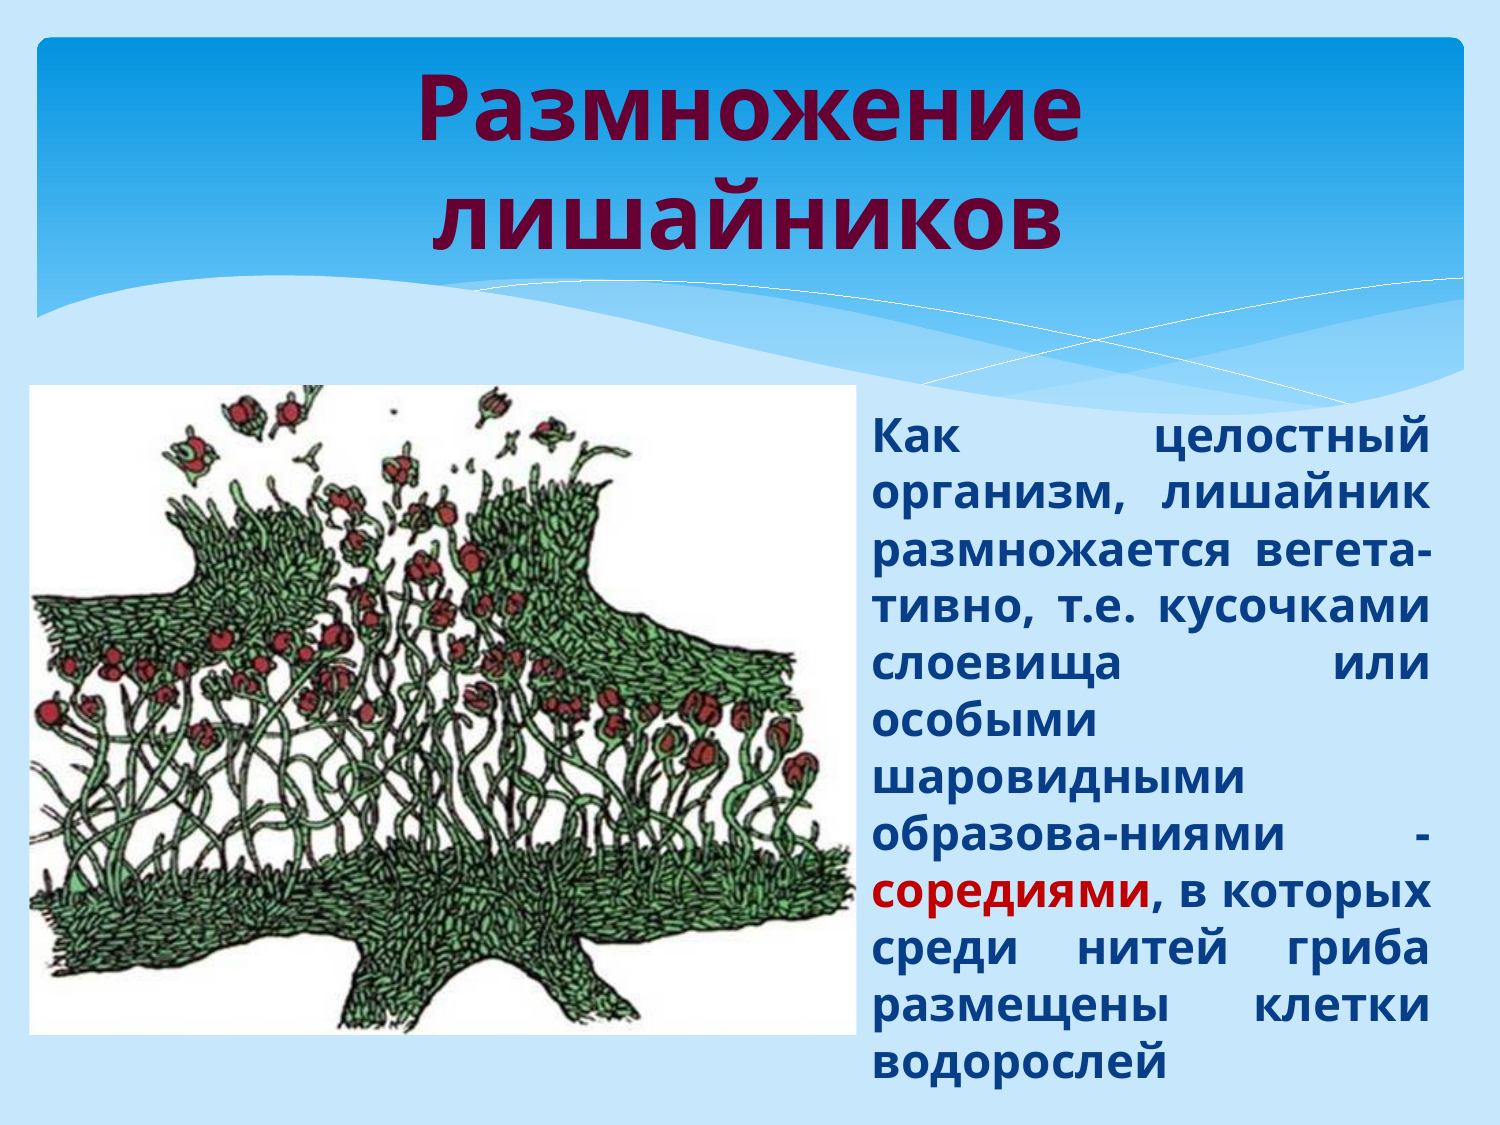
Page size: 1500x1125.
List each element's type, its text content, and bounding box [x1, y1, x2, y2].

picture [29, 385, 857, 1036]
list Как целостный организм, лишайник размножается вегета-тивно, т.е. кусочками слоевища или особыми шаровидными образова-ниями - соредиями, в которых среди нитей гриба размещены клетки водорослей [856, 397, 1447, 1106]
title Размножение лишайников [75, 55, 1425, 261]
